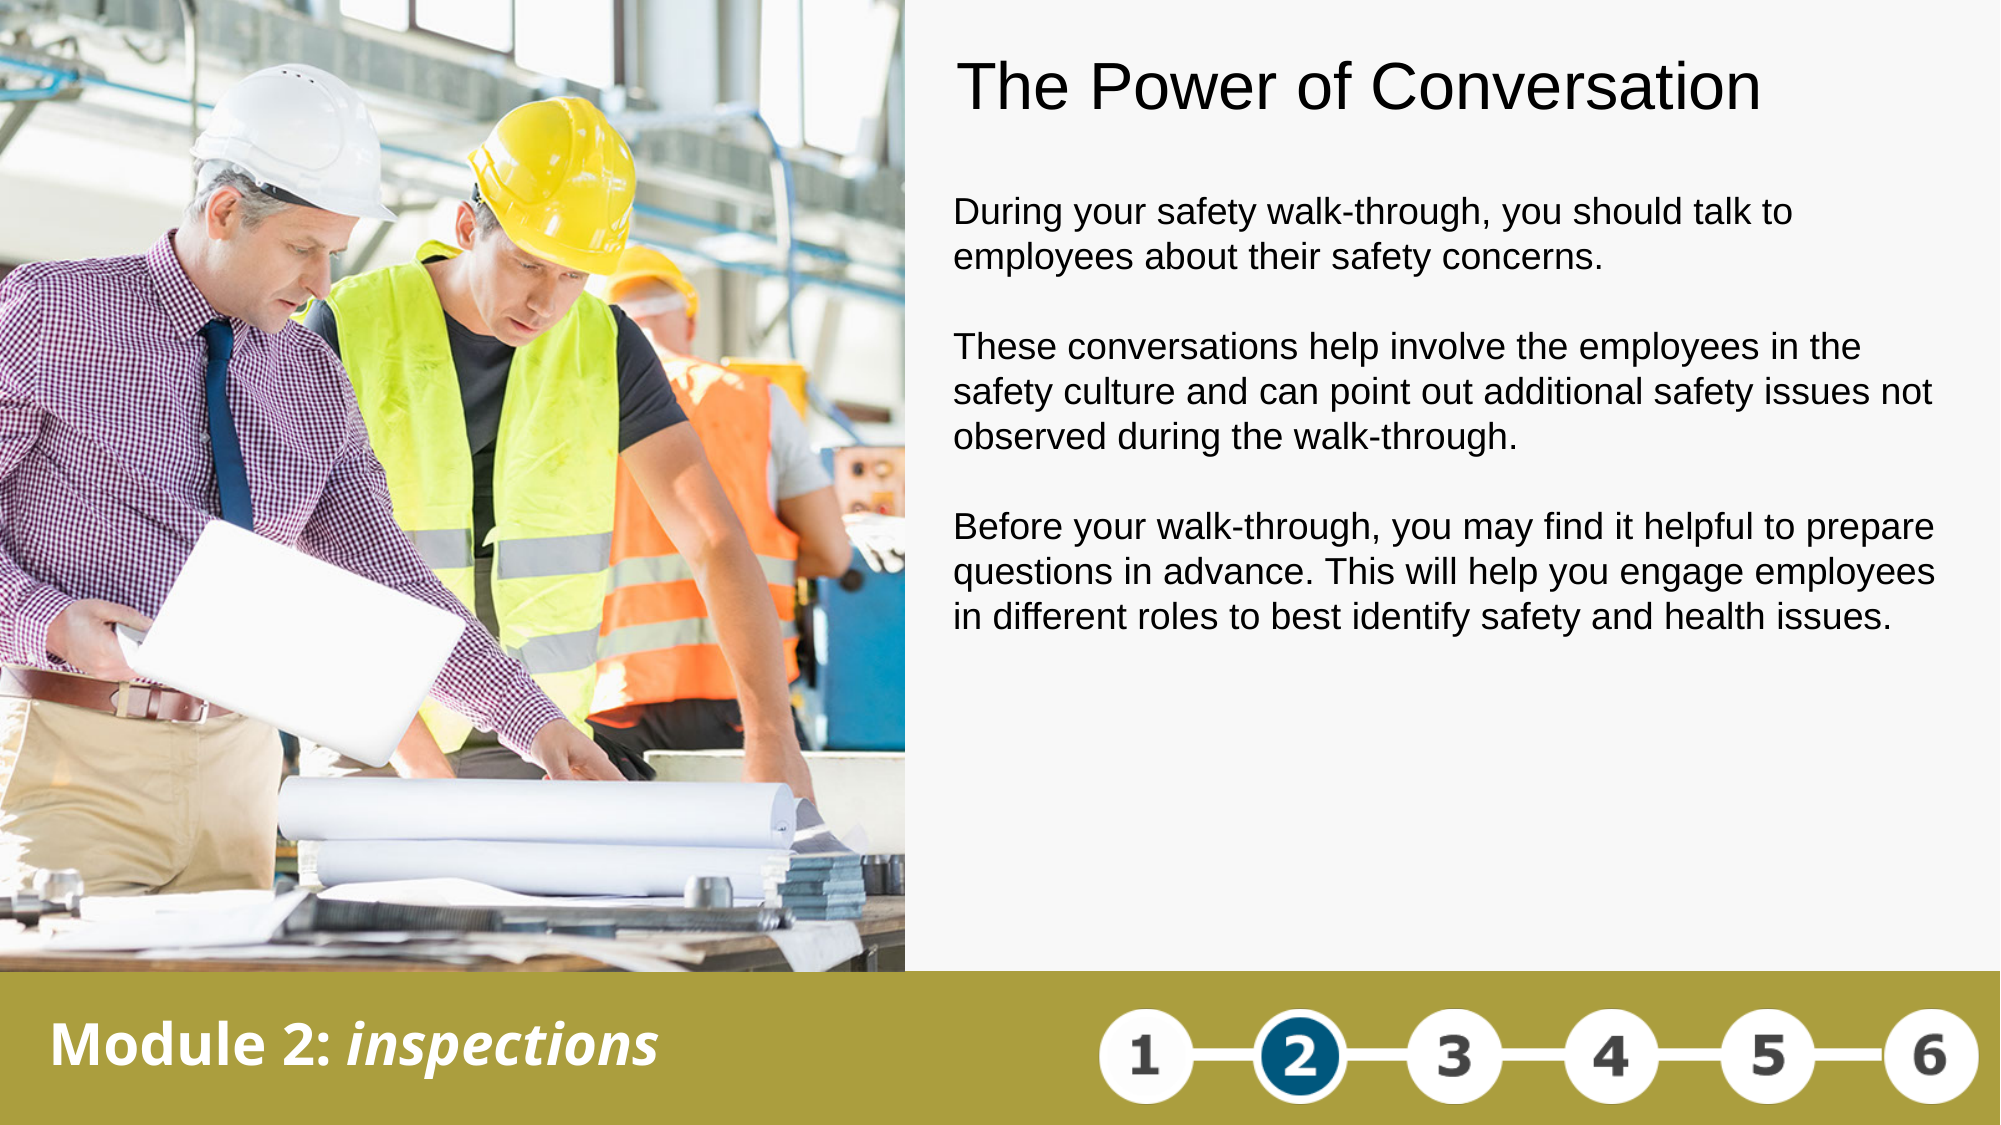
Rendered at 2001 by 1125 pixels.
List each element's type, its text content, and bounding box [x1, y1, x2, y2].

picture [0, 0, 905, 972]
text_box During your safety walk-through, you should talk to employees about their safety concerns. These conversations help involve the employees in the safety culture and can point out additional safety issues not observed during the walk-through. Before your walk-through, you may find it helpful to prepare questions in advance. This will help you engage employees in different roles to best identify safety and health issues. [938, 179, 1968, 690]
text_box Module 2: inspections [33, 999, 985, 1085]
text_box [0, 971, 2000, 1125]
text_box The Power of Conversation [941, 44, 1948, 179]
picture [1077, 979, 2000, 1125]
